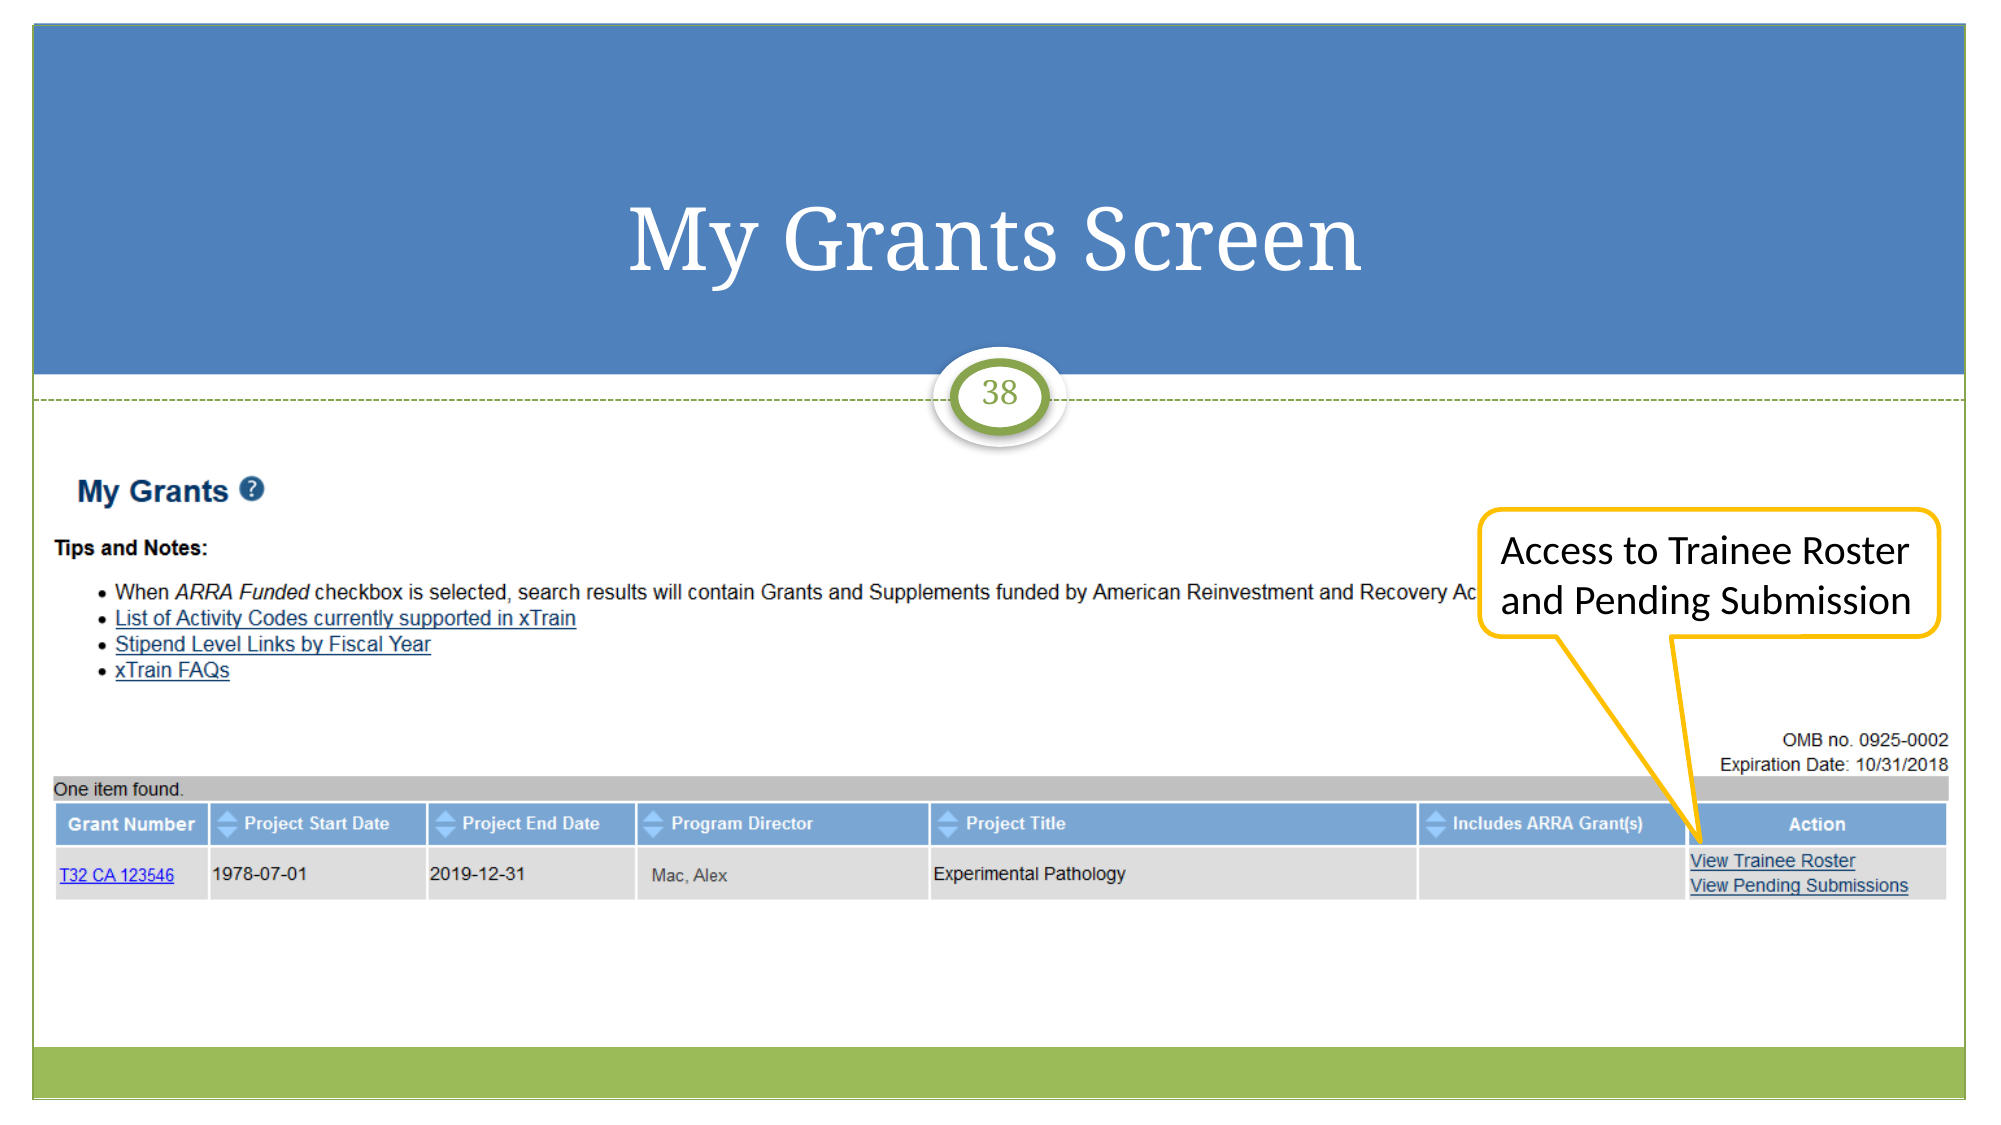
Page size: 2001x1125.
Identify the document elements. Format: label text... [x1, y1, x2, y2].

title My Grants Screen [79, 45, 1913, 296]
slide_number 38 [950, 357, 1050, 430]
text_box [38, 467, 1958, 914]
